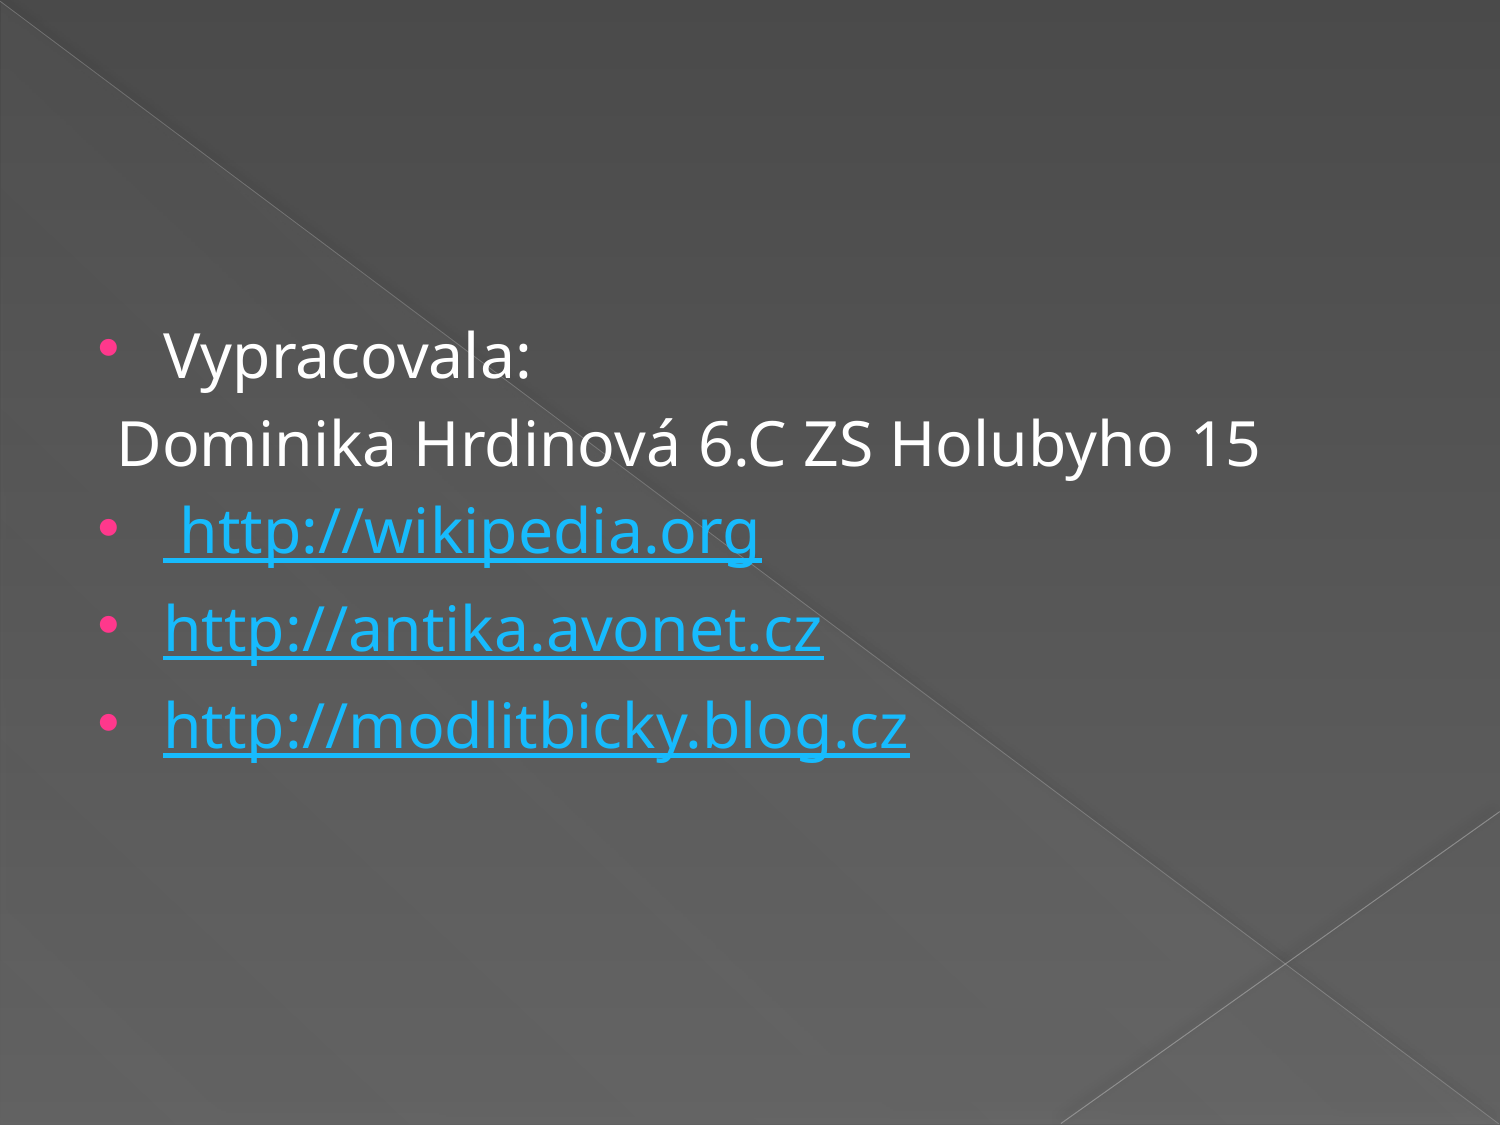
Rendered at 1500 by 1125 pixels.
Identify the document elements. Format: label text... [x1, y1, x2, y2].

list Vypracovala: Dominika Hrdinová 6.C ZS Holubyho 15 http://wikipedia.org http://antika.avonet.cz http://modlitbicky.blog.cz [75, 308, 1425, 1059]
